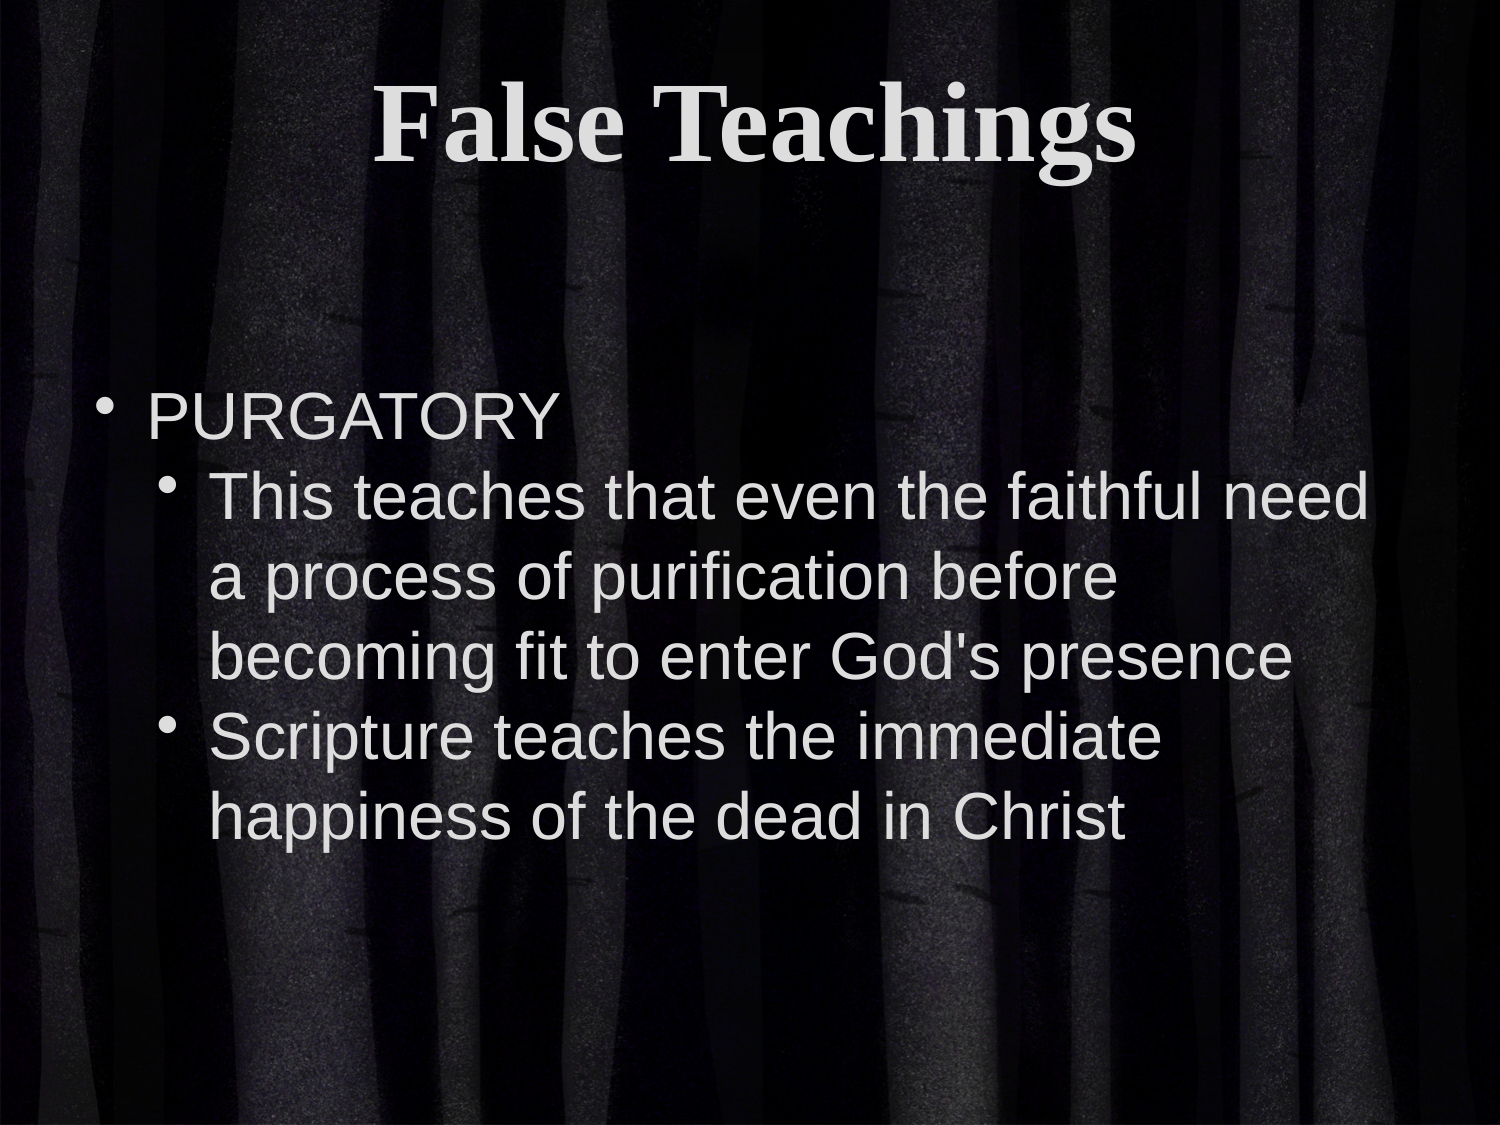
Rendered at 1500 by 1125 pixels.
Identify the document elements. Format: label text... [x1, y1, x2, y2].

list PURGATORY This teaches that even the faithful need a process of purification before becoming fit to enter God's presence Scripture teaches the immediate happiness of the dead in Christ [85, 193, 1426, 1045]
picture [0, 0, 1500, 1125]
text_box False Teachings [85, 39, 1426, 193]
